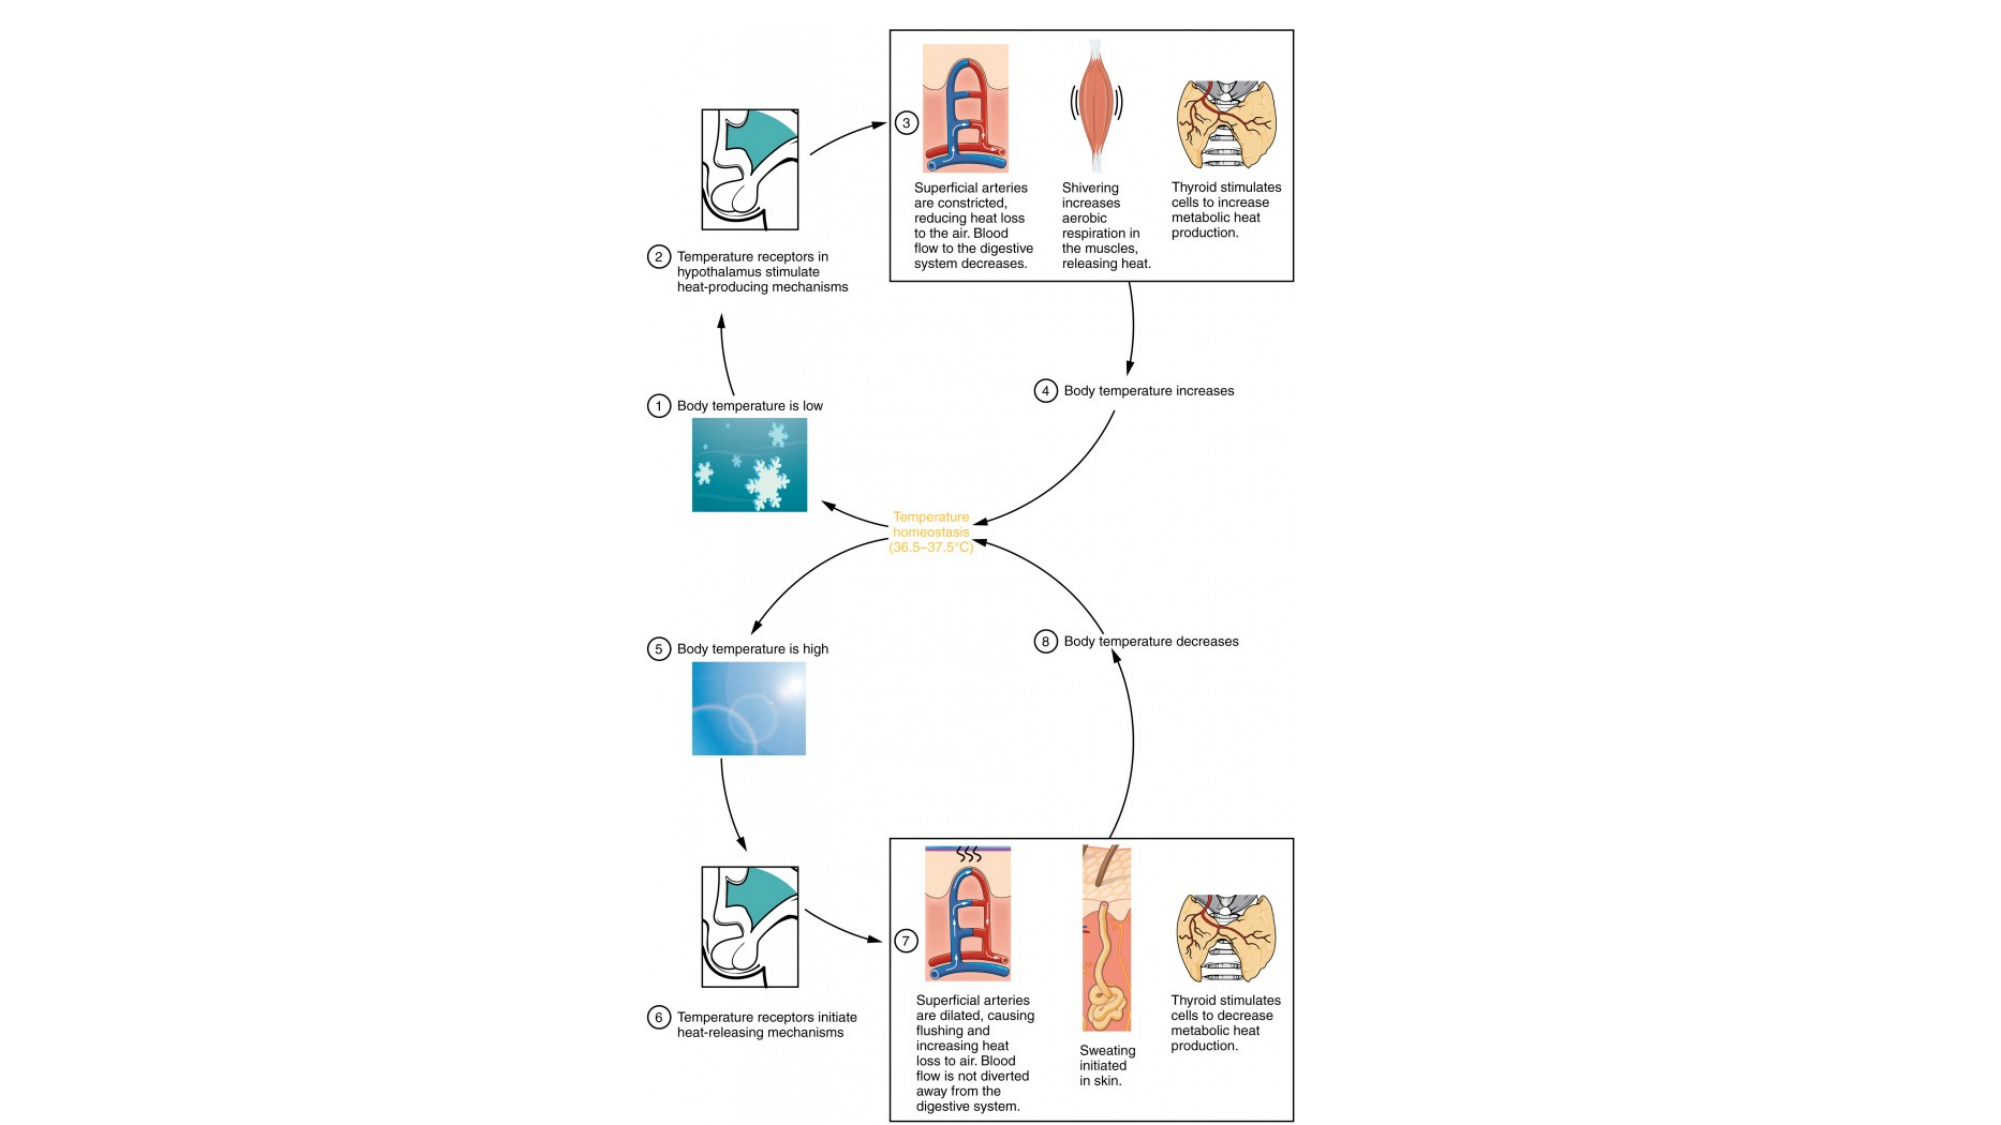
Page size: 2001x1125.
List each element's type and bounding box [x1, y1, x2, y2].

picture [644, 28, 1296, 1125]
